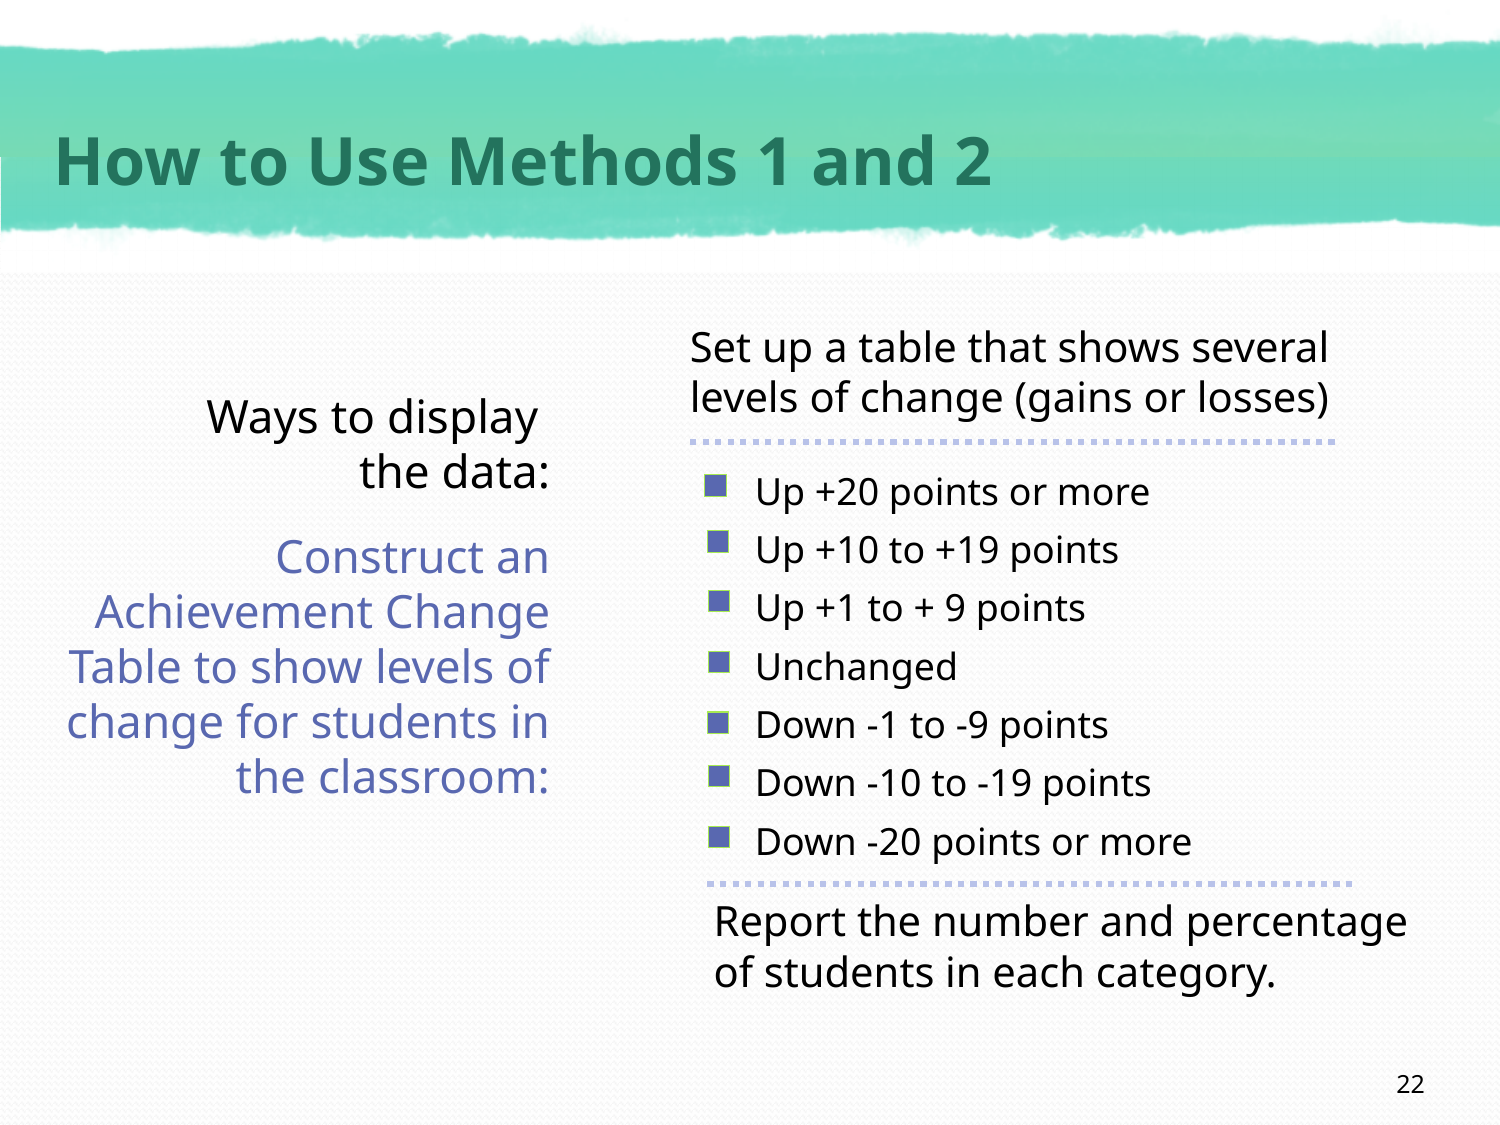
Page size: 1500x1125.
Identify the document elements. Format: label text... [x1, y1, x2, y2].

picture [0, 0, 1500, 272]
slide_number 22 [1299, 1042, 1425, 1103]
text_box [704, 474, 727, 497]
text_box [707, 530, 729, 553]
text_box [708, 826, 730, 848]
text_box Set up a table that shows several levels of change (gains or losses) [674, 313, 1425, 429]
text_box [708, 590, 730, 612]
title How to Use Methods 1 and 2 [53, 11, 1404, 199]
text_box Report the number and percentage of students in each category. [698, 887, 1449, 1003]
text_box [707, 711, 729, 734]
text_box [708, 765, 730, 787]
text_box Up +20 points or more Up +10 to +19 points Up +1 to + 9 points Unchanged Down -1 to -9 points Down -10 to -19 points Down -20 points or more [740, 446, 1339, 871]
text_box Ways to display the data: Construct an Achievement Change Table to show levels of change for students in the classroom: [39, 380, 565, 810]
text_box [708, 651, 730, 673]
